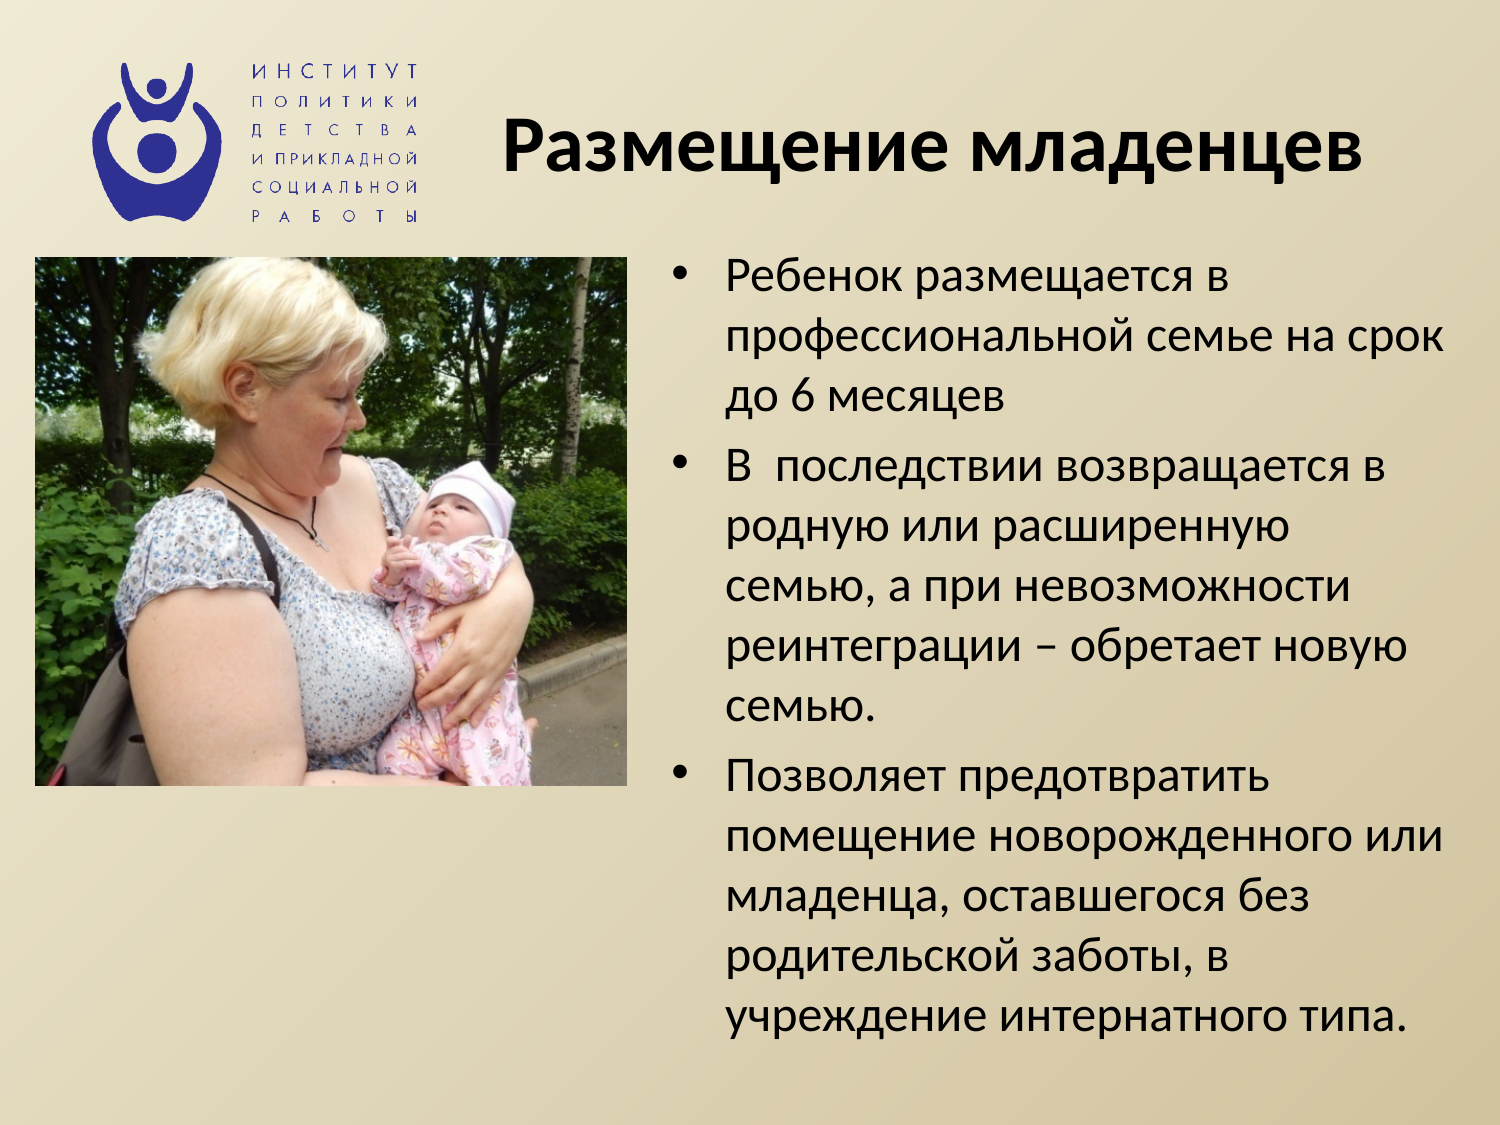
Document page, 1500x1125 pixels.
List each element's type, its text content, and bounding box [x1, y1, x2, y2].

list Ребенок размещается в профессиональной семье на срок до 6 месяцев В последствии возвращается в родную или расширенную семью, а при невозможности реинтеграции – обретает новую семью. Позволяет предотвратить помещение новорожденного или младенца, оставшегося без родительской заботы, в учреждение интернатного типа. [656, 234, 1465, 1050]
picture [34, 31, 628, 786]
title Размещение младенцев [483, 45, 1425, 233]
